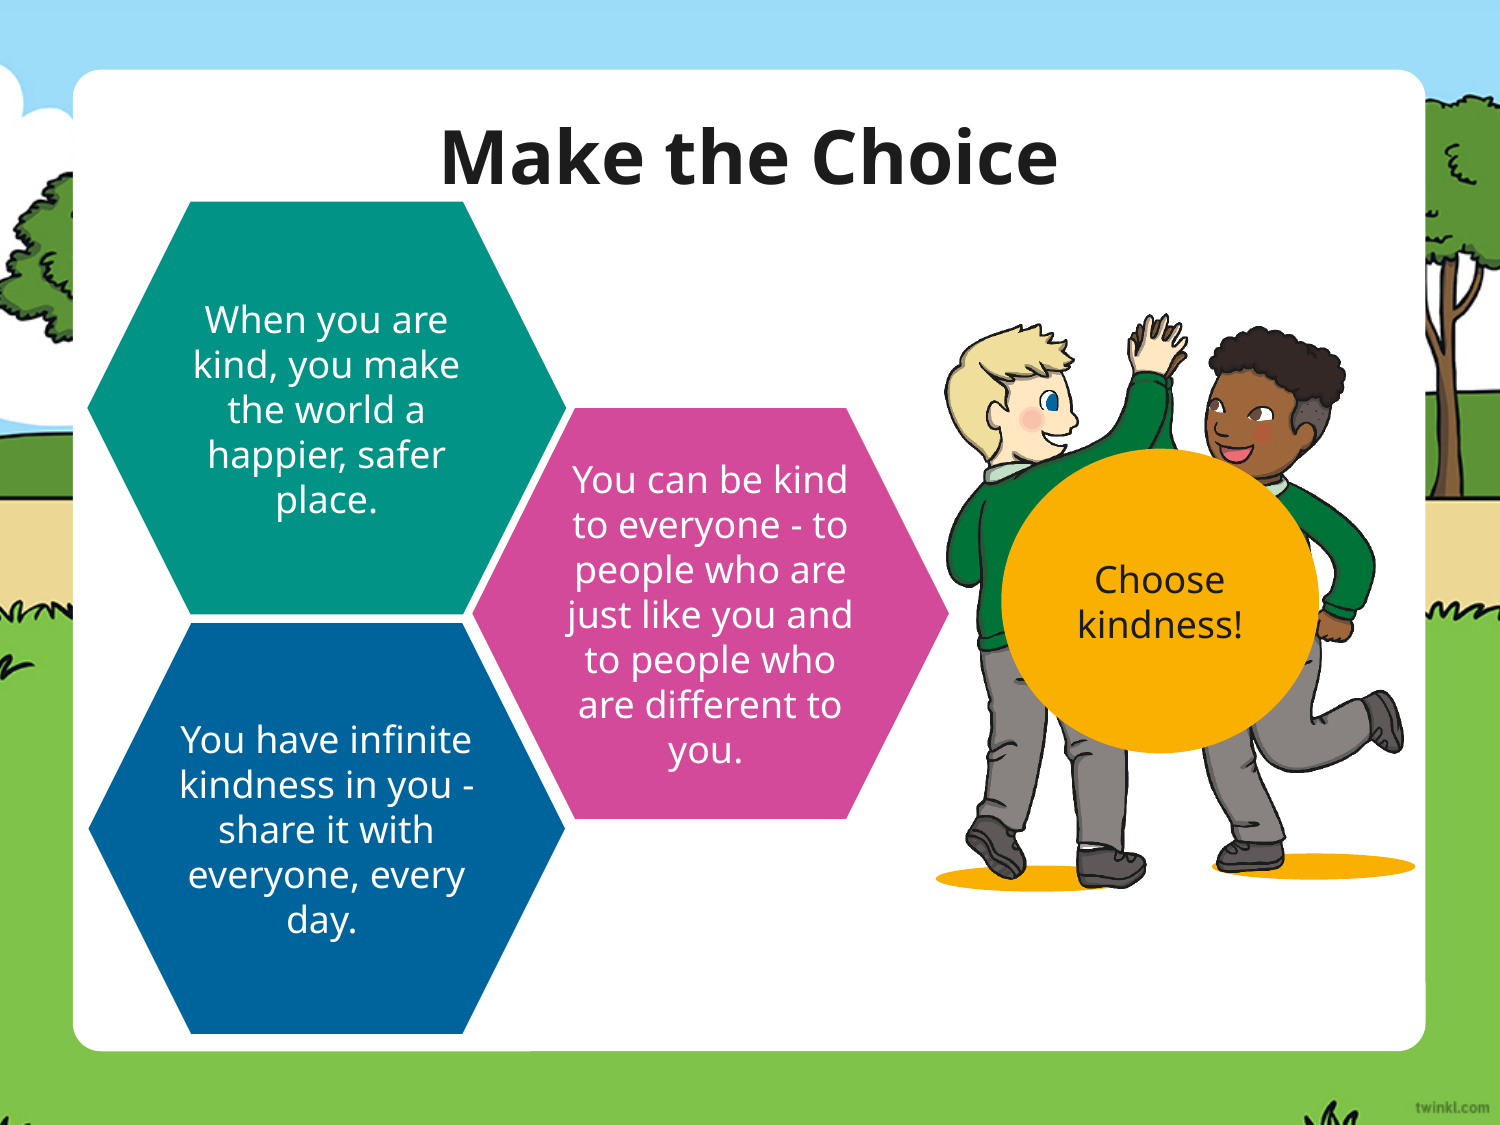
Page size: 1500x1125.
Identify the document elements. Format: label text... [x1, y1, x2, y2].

title Make the Choice [73, 76, 1426, 244]
text_box You can be kind to everyone - to people who are just like you and to people who are different to you. [471, 407, 944, 820]
text_box [934, 872, 944, 885]
text_box [1404, 859, 1417, 874]
text_box [966, 889, 1109, 893]
text_box When you are kind, you make the world a happier, safer place. [87, 201, 567, 615]
picture [0, 0, 1500, 1125]
text_box You have infinite kindness in you - share it with everyone, every day. [87, 622, 567, 1036]
